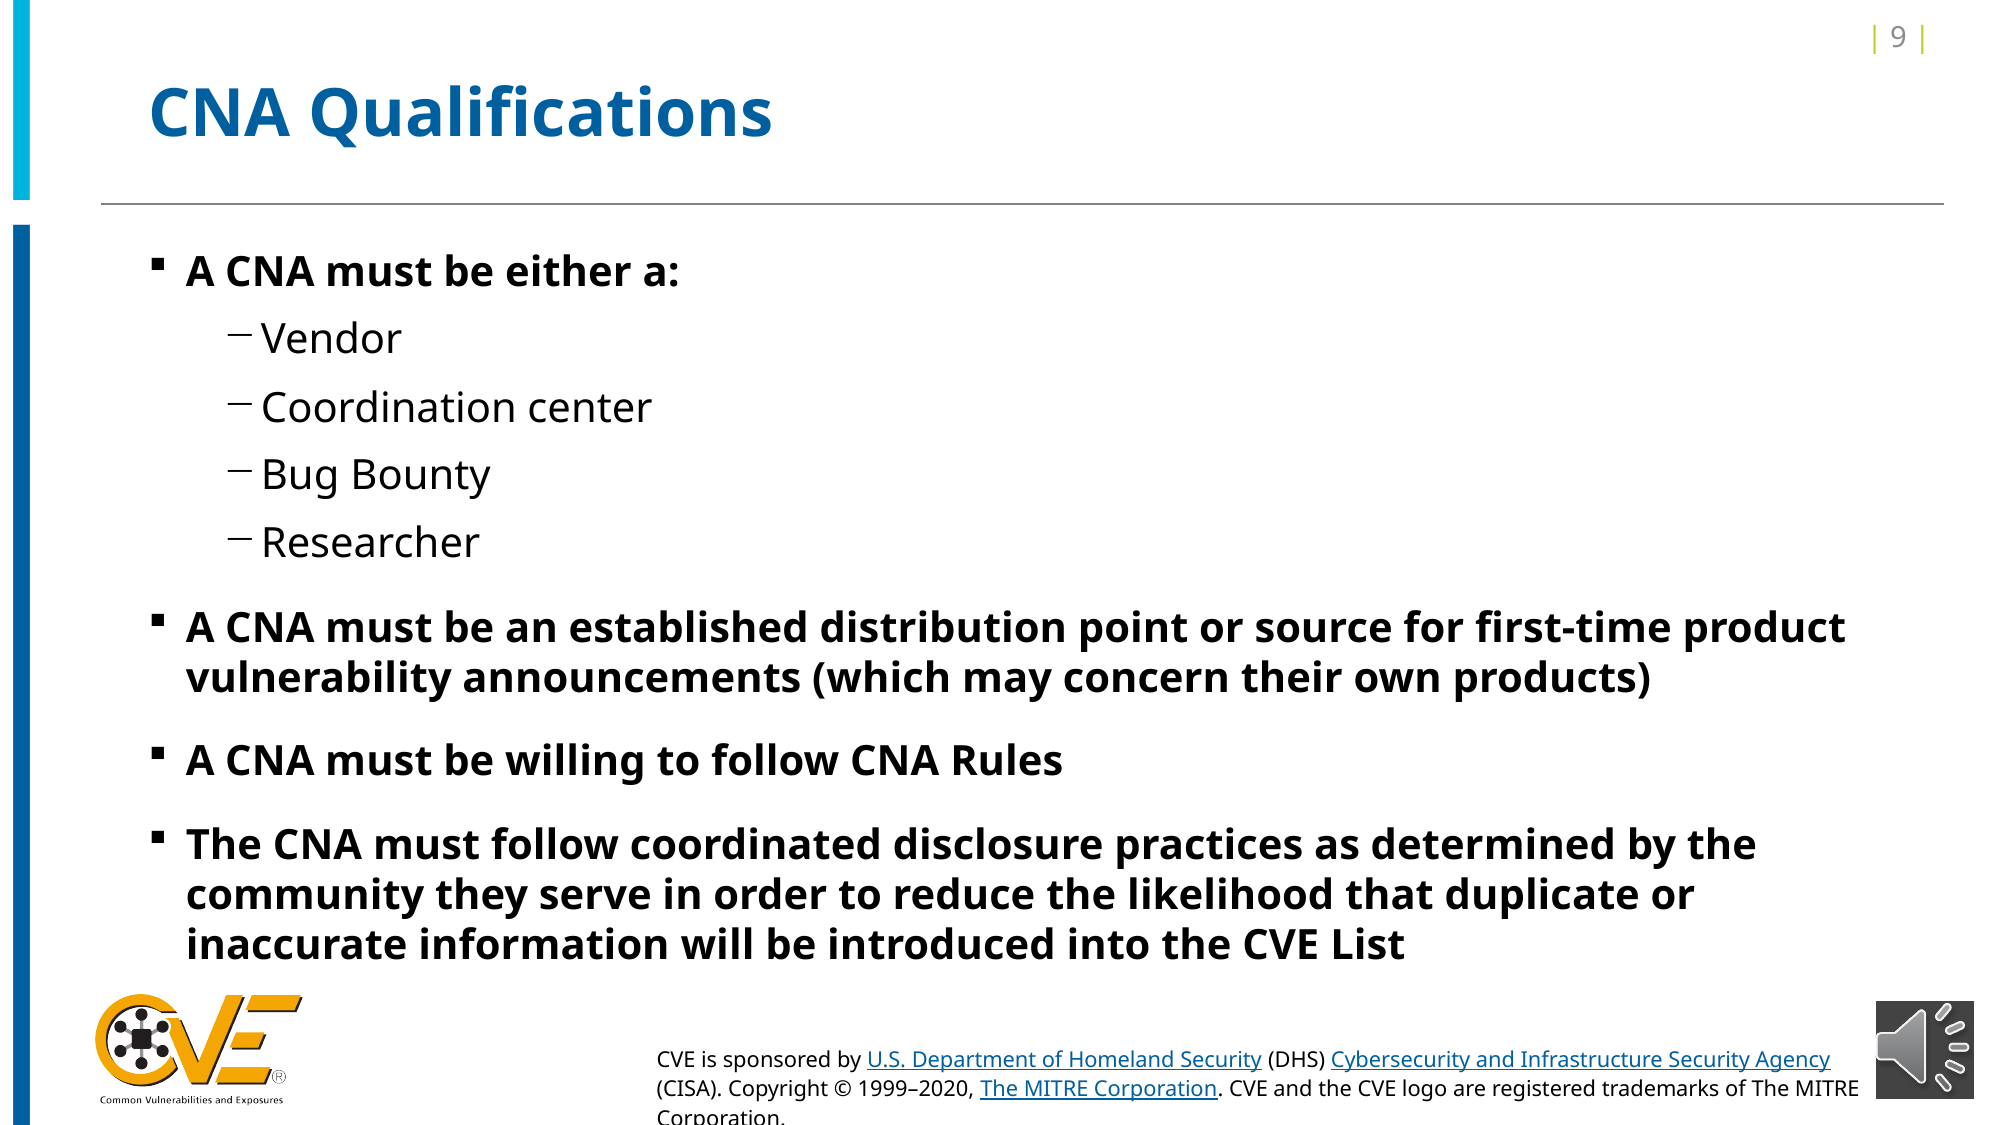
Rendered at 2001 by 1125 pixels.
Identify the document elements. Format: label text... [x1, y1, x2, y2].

slide_number | 9 | [1836, 36, 1946, 66]
picture [95, 994, 303, 1106]
list A CNA must be either a: Vendor Coordination center Bug Bounty Researcher A CNA must be an established distribution point or source for first-time product vulnerability announcements (which may concern their own products) A CNA must be willing to follow CNA Rules The CNA must follow coordinated disclosure practices as determined by the community they serve in order to reduce the likelihood that duplicate or inaccurate information will be introduced into the CVE List [133, 237, 1934, 991]
title CNA Qualifications [133, 45, 1664, 188]
picture [1874, 999, 1975, 1100]
